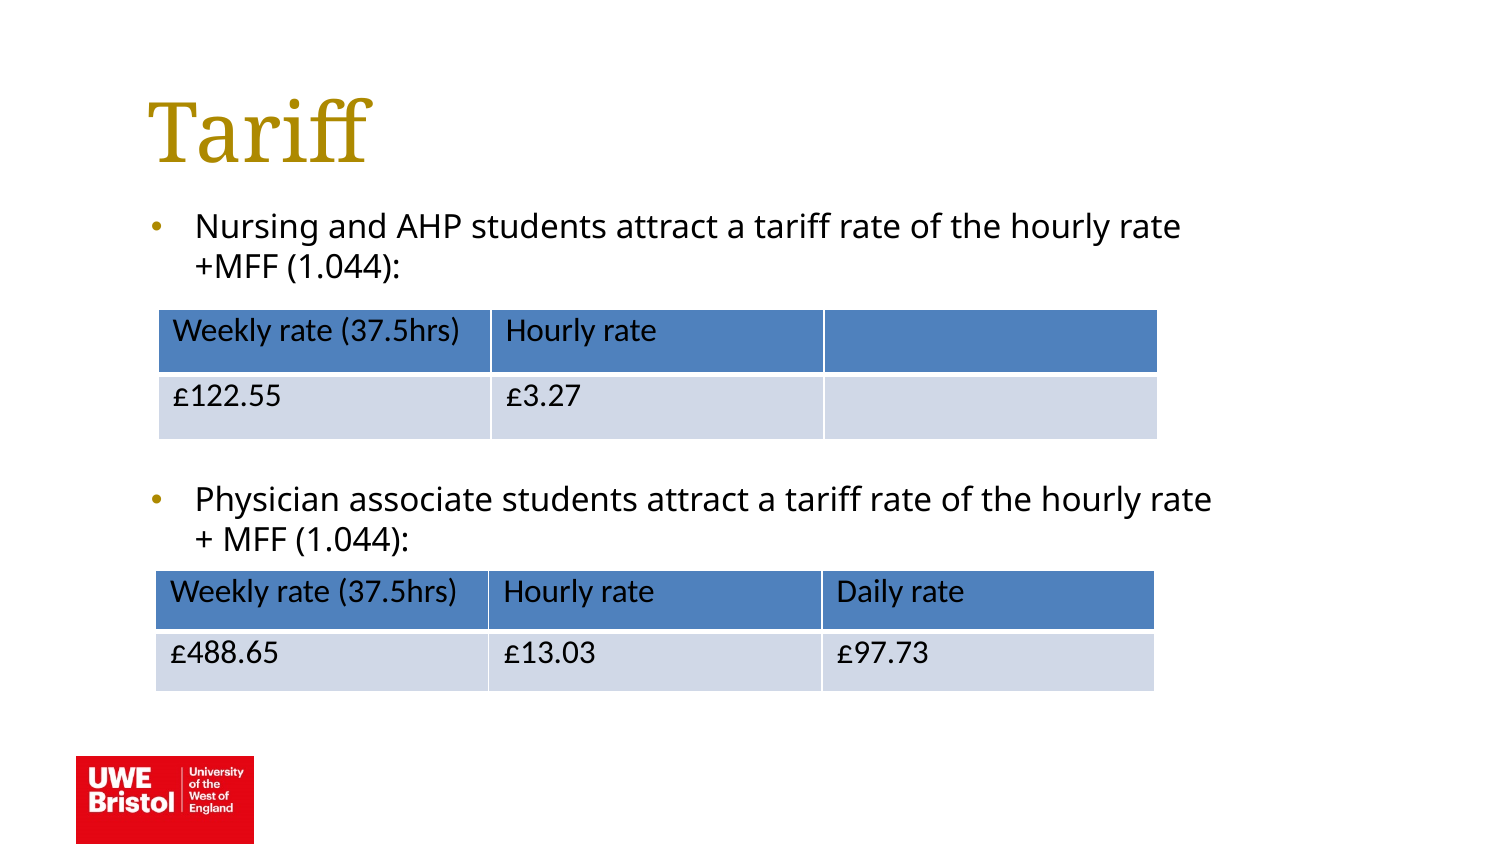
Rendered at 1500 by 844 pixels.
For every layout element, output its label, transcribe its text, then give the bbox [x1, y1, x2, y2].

table_cell £122.55 [159, 377, 490, 439]
table_header [825, 310, 1157, 372]
table_cell £13.03 [489, 634, 821, 691]
list Nursing and AHP students attract a tariff rate of the hourly rate +MFF (1.044): Physician associate students attract a tariff rate of the hourly rate + MFF (1.044): [135, 198, 1242, 706]
table_cell £3.27 [492, 377, 823, 439]
table_cell [825, 377, 1157, 439]
table_header Weekly rate (37.5hrs) [159, 310, 490, 372]
table_header Weekly rate (37.5hrs) [156, 571, 488, 629]
picture [76, 756, 254, 844]
table_cell £488.65 [156, 634, 488, 691]
list Tariff [147, 91, 1242, 172]
table_header Daily rate [823, 571, 1154, 629]
table_cell £97.73 [823, 634, 1154, 691]
table_header Hourly rate [489, 571, 821, 629]
table_header Hourly rate [492, 310, 823, 372]
